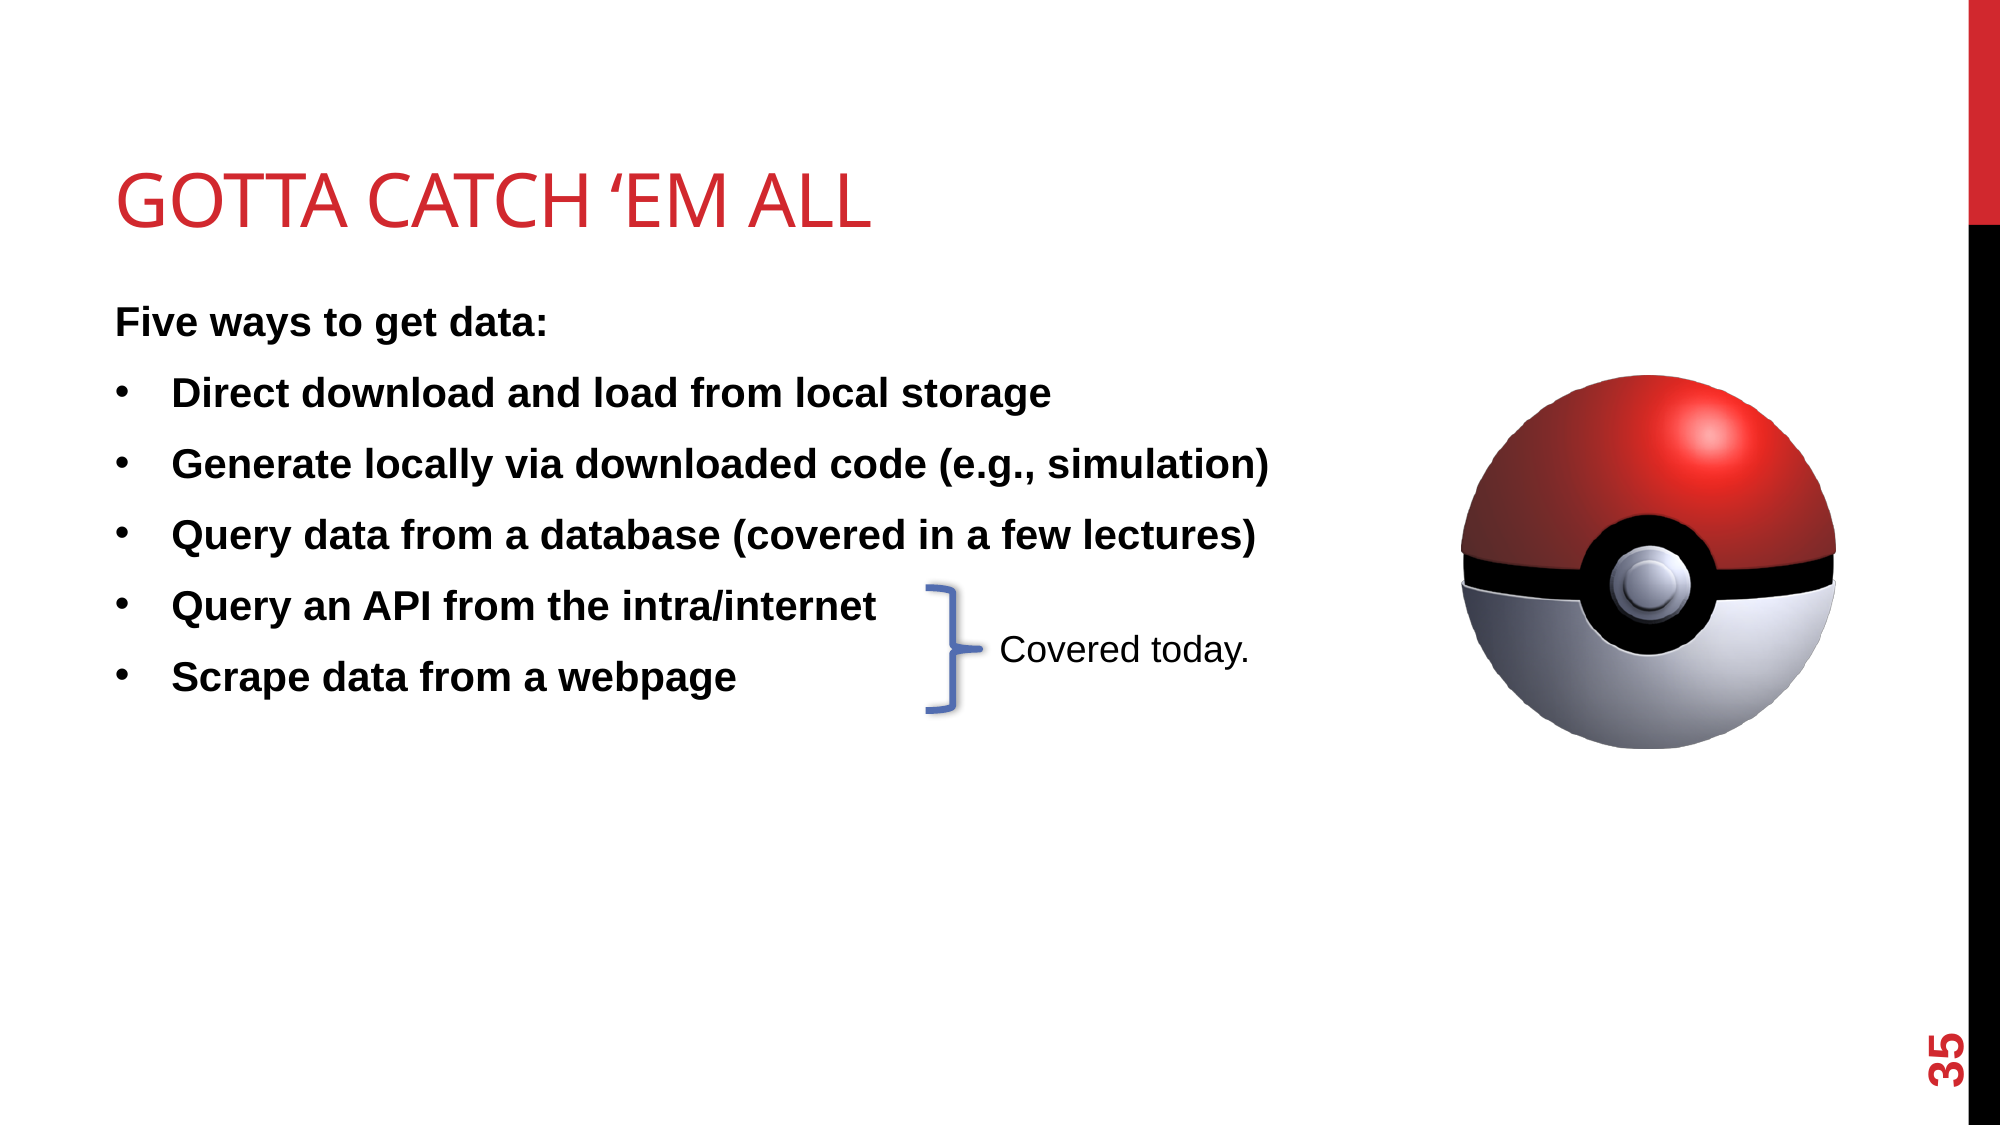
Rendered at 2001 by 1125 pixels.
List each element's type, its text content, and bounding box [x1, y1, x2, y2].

list Five ways to get data: Direct download and load from local storage Generate locally via downloaded code (e.g., simulation) Query data from a database (covered in a few lectures) Query an API from the intra/internet Scrape data from a webpage [99, 287, 1767, 1005]
slide_number 35 [1903, 887, 1984, 1104]
picture [1461, 375, 1836, 750]
title GotTa Catch ‘Em All [99, 25, 1367, 250]
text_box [925, 587, 1409, 712]
